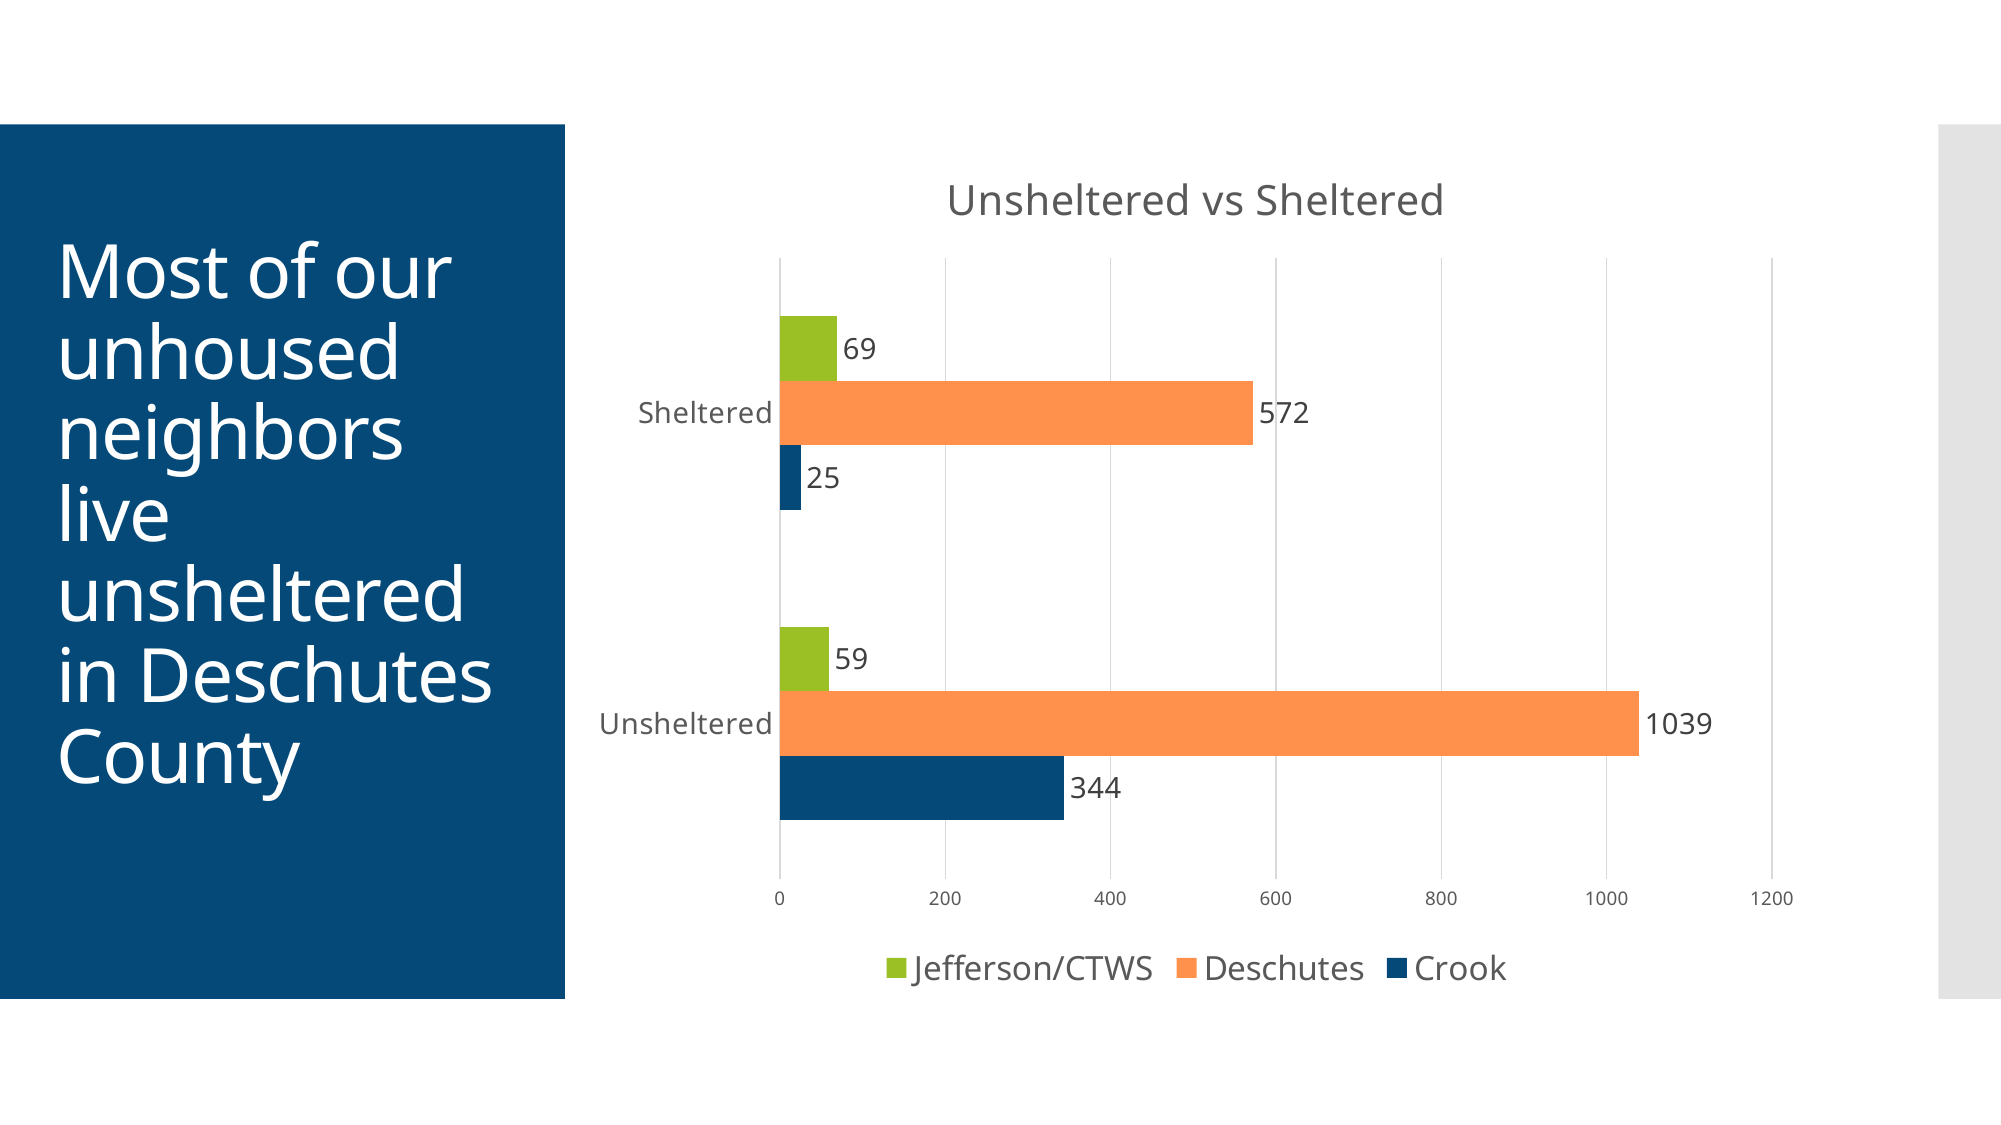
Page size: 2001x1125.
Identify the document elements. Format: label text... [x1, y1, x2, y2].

chart [573, 132, 1820, 997]
title Most of our unhoused neighbors live unsheltered in Deschutes County [41, 184, 525, 940]
